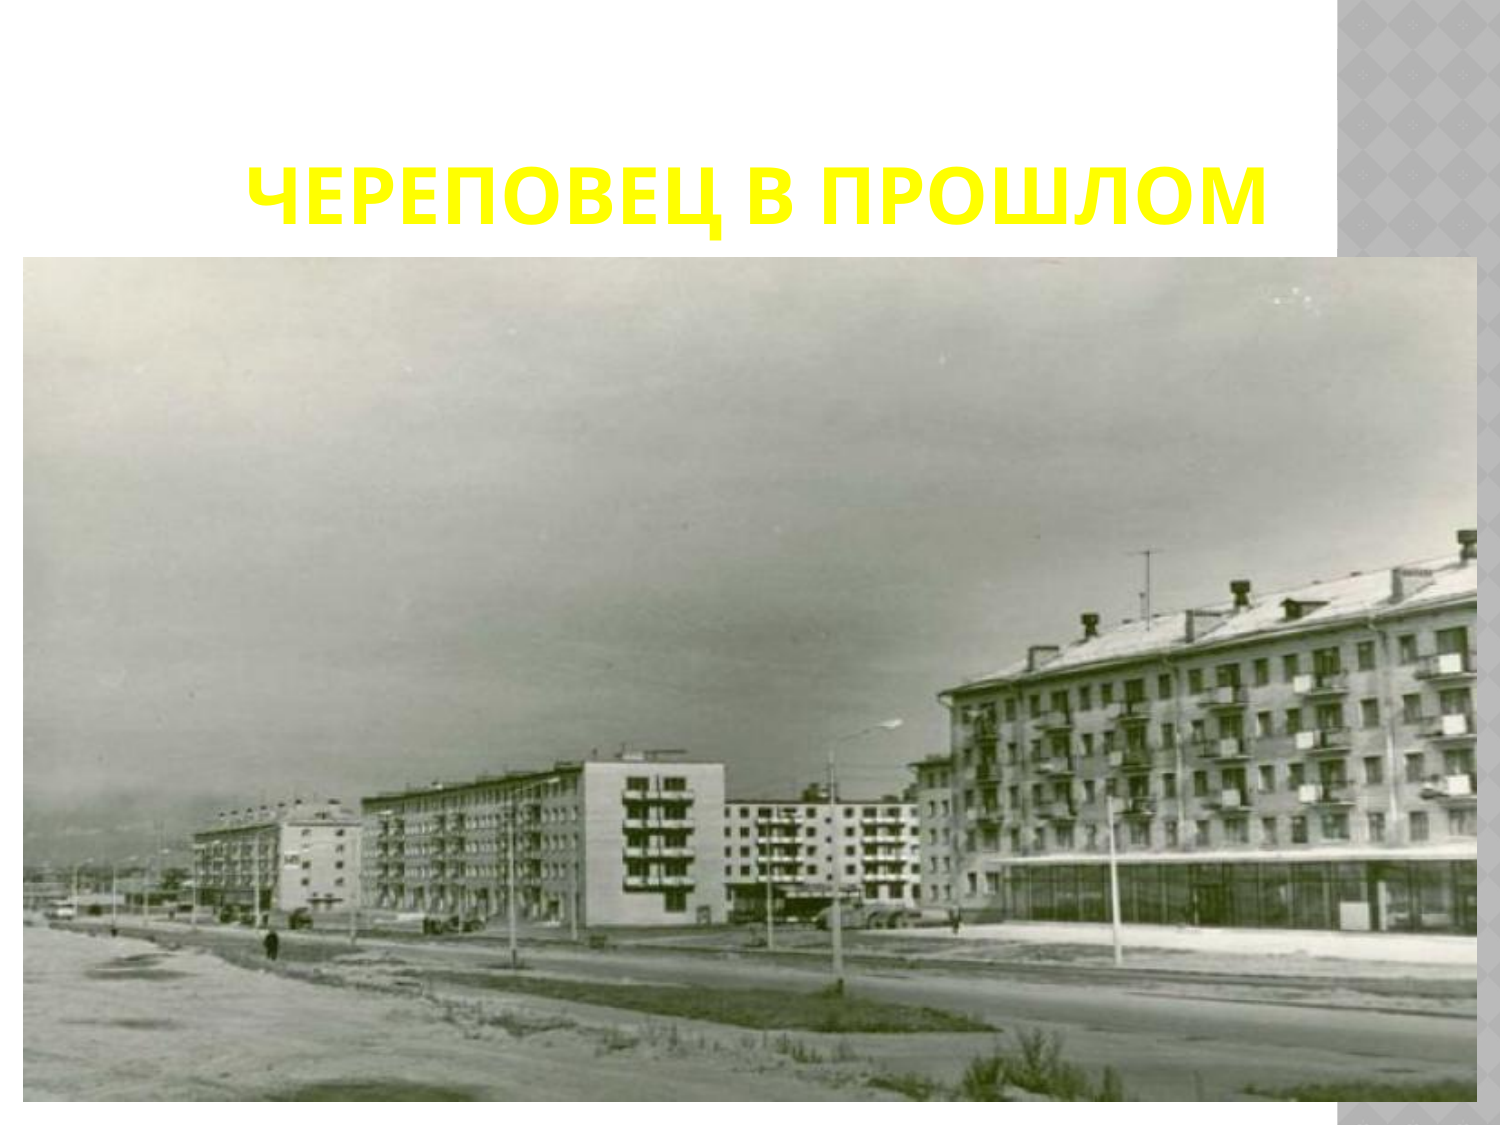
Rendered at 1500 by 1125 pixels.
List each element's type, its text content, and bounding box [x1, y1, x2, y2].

title Череповец в прошлом [75, 52, 1442, 240]
picture [22, 257, 1477, 1102]
